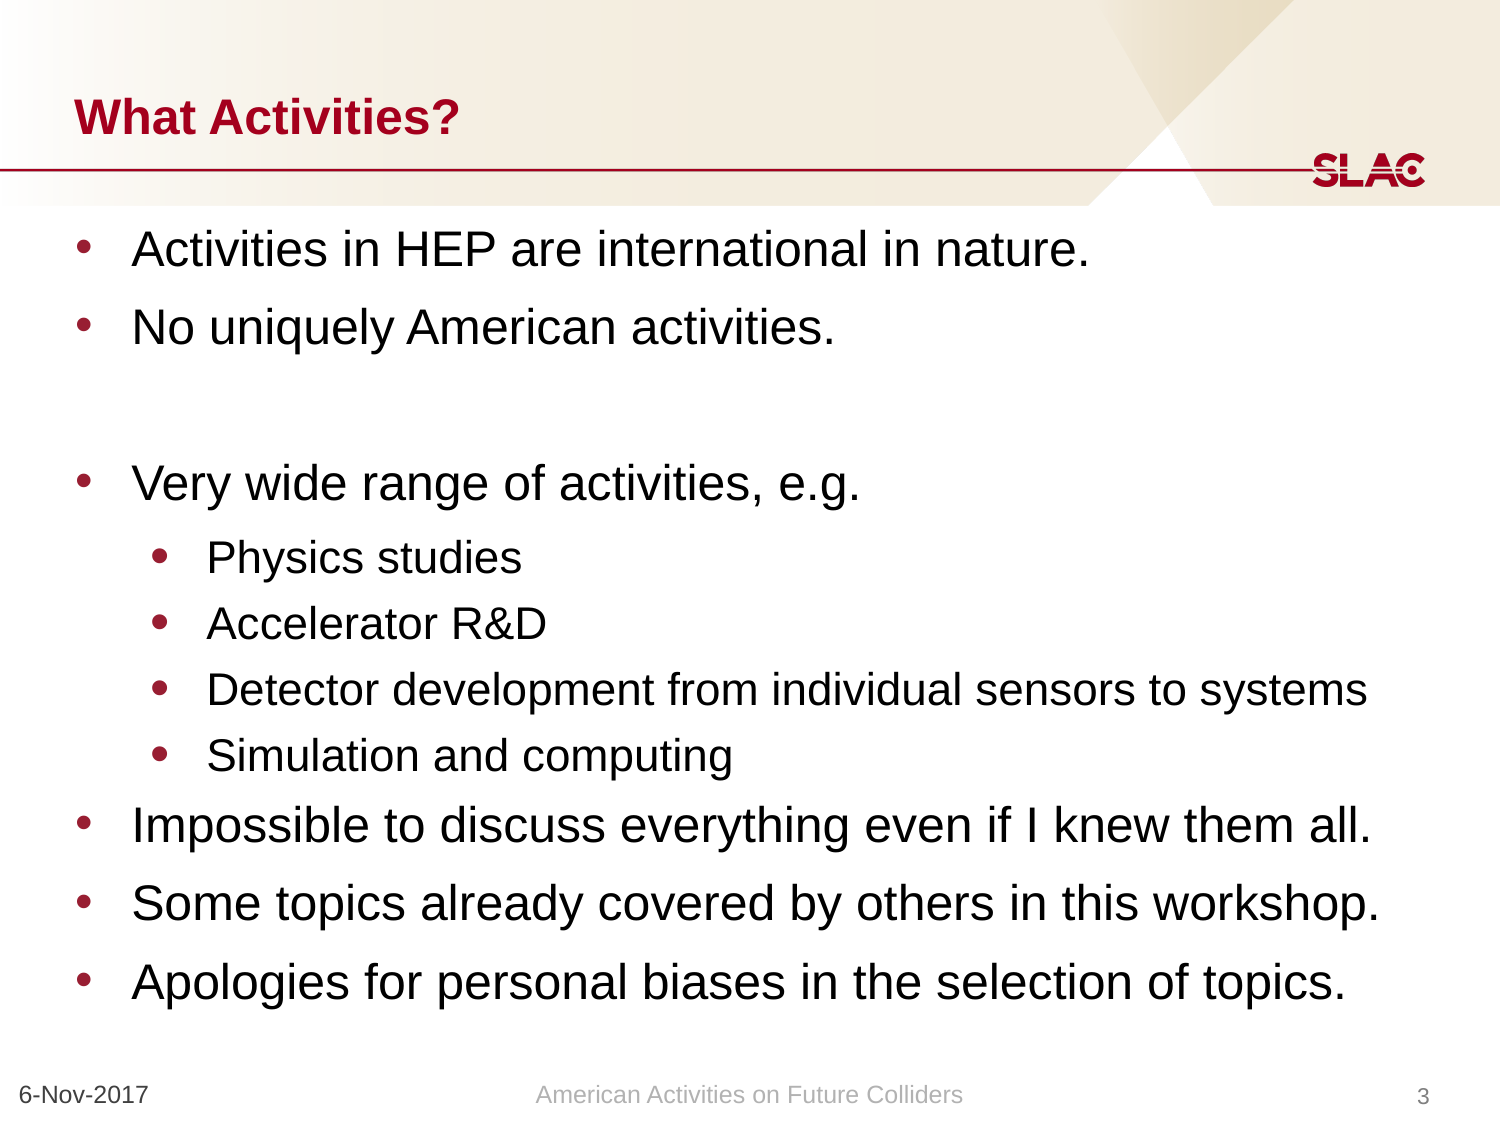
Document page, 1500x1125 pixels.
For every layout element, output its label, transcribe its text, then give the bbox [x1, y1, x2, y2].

list Activities in HEP are international in nature. No uniquely American activities. Very wide range of activities, e.g. Physics studies Accelerator R&D Detector development from individual sensors to systems Simulation and computing Impossible to discuss everything even if I knew them all. Some topics already covered by others in this workshop. Apologies for personal biases in the selection of topics. [75, 203, 1406, 1035]
slide_number 3 [1405, 1063, 1458, 1125]
picture [0, 0, 1500, 206]
footer American Activities on Future Colliders [512, 1063, 988, 1124]
title What Activities? [74, 21, 1404, 145]
slide_number 6-Nov-2017 [3, 1063, 354, 1124]
